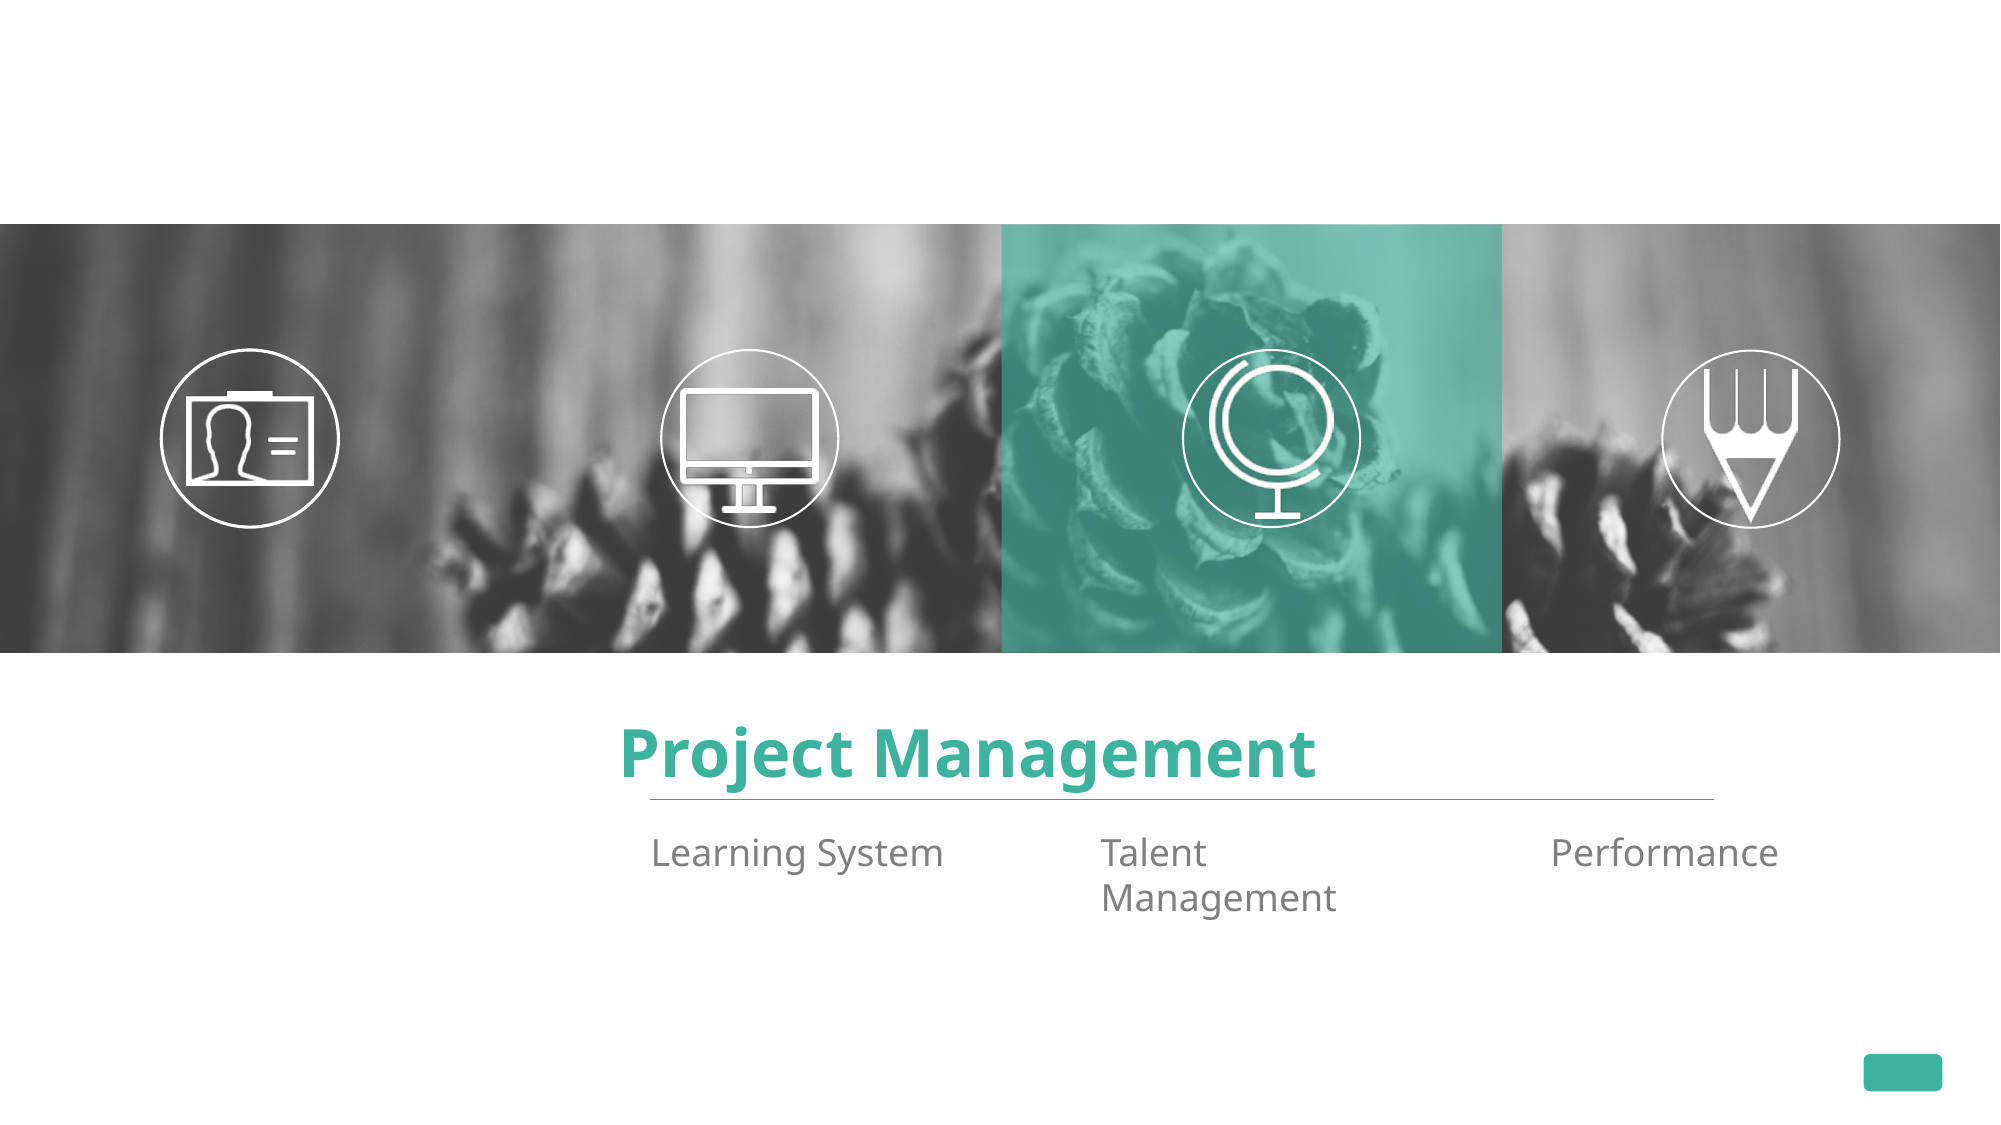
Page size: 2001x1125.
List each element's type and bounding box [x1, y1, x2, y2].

list [0, 224, 2000, 653]
slide_number [1677, 1042, 2000, 1103]
text_box [1662, 350, 1840, 528]
text_box [635, 703, 1908, 883]
text_box [1182, 349, 1361, 528]
text_box [661, 349, 839, 528]
text_box [161, 349, 339, 528]
